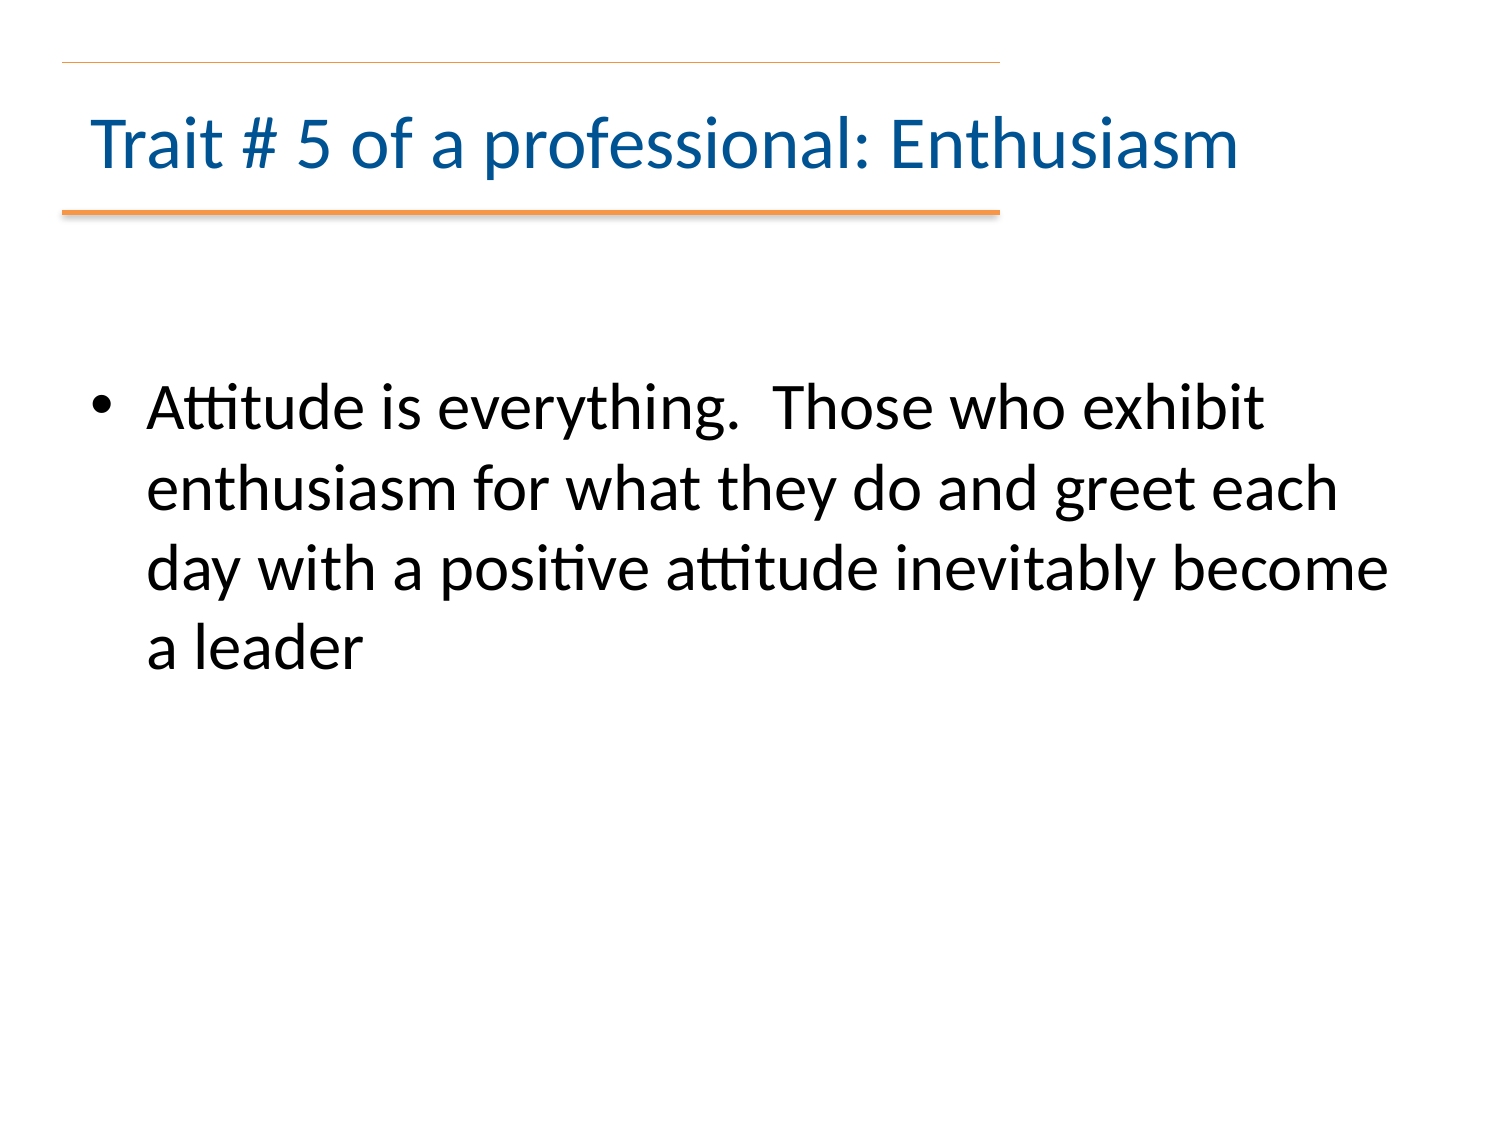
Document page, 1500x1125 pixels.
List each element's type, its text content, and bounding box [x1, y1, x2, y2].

title Trait # 5 of a professional: Enthusiasm [75, 45, 1425, 233]
list Attitude is everything. Those who exhibit enthusiasm for what they do and greet each day with a positive attitude inevitably become a leader [75, 262, 1425, 1005]
